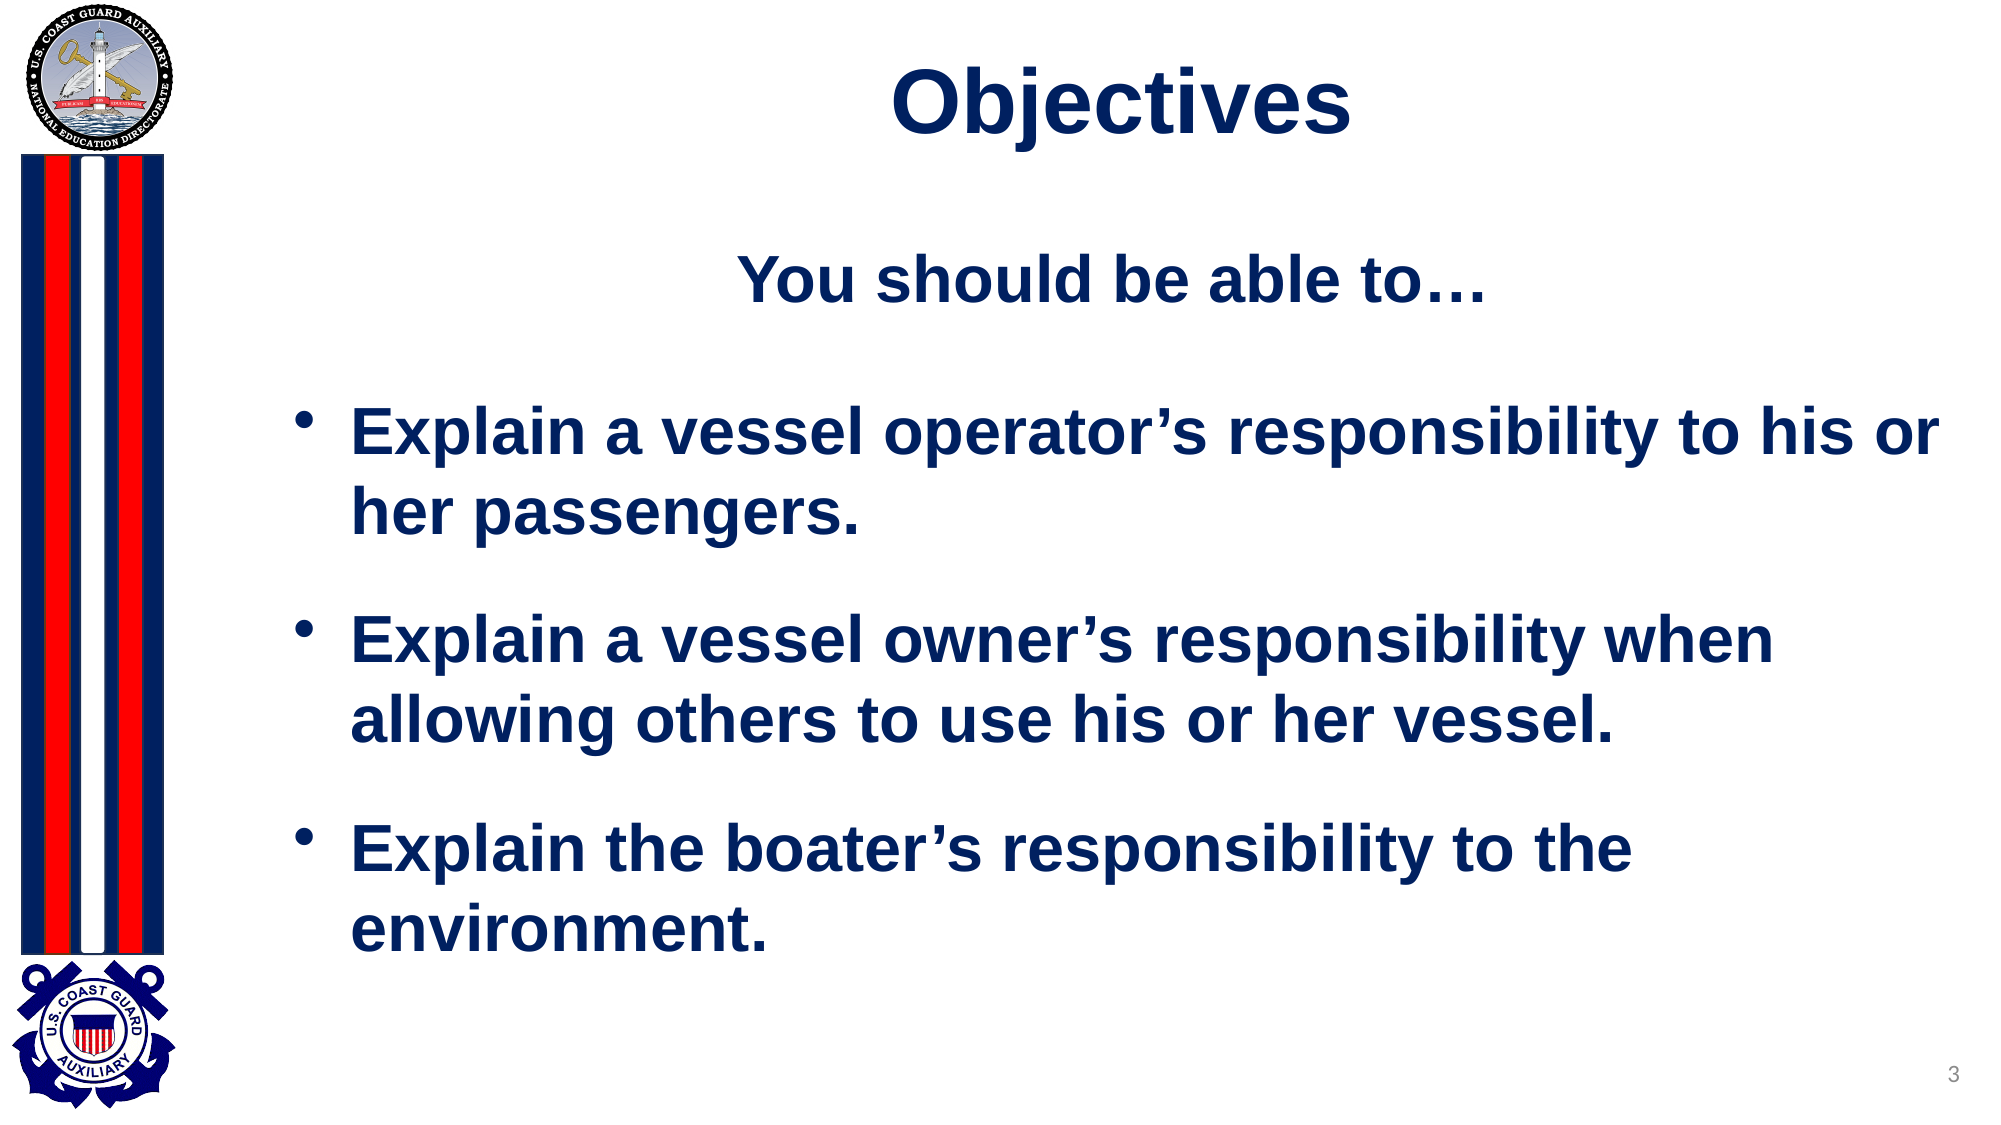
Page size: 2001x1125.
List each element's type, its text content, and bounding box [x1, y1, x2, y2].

text_box Explain a vessel operator’s responsibility to his or her passengers. Explain a vessel owner’s responsibility when allowing others to use his or her vessel. Explain the boater’s responsibility to the environment. [279, 380, 1982, 972]
picture [0, 941, 189, 1123]
slide_number 3 [1837, 1042, 1975, 1103]
title Objectives [279, 19, 1965, 161]
text_box You should be able to… [262, 228, 1965, 324]
picture [21, 0, 178, 156]
